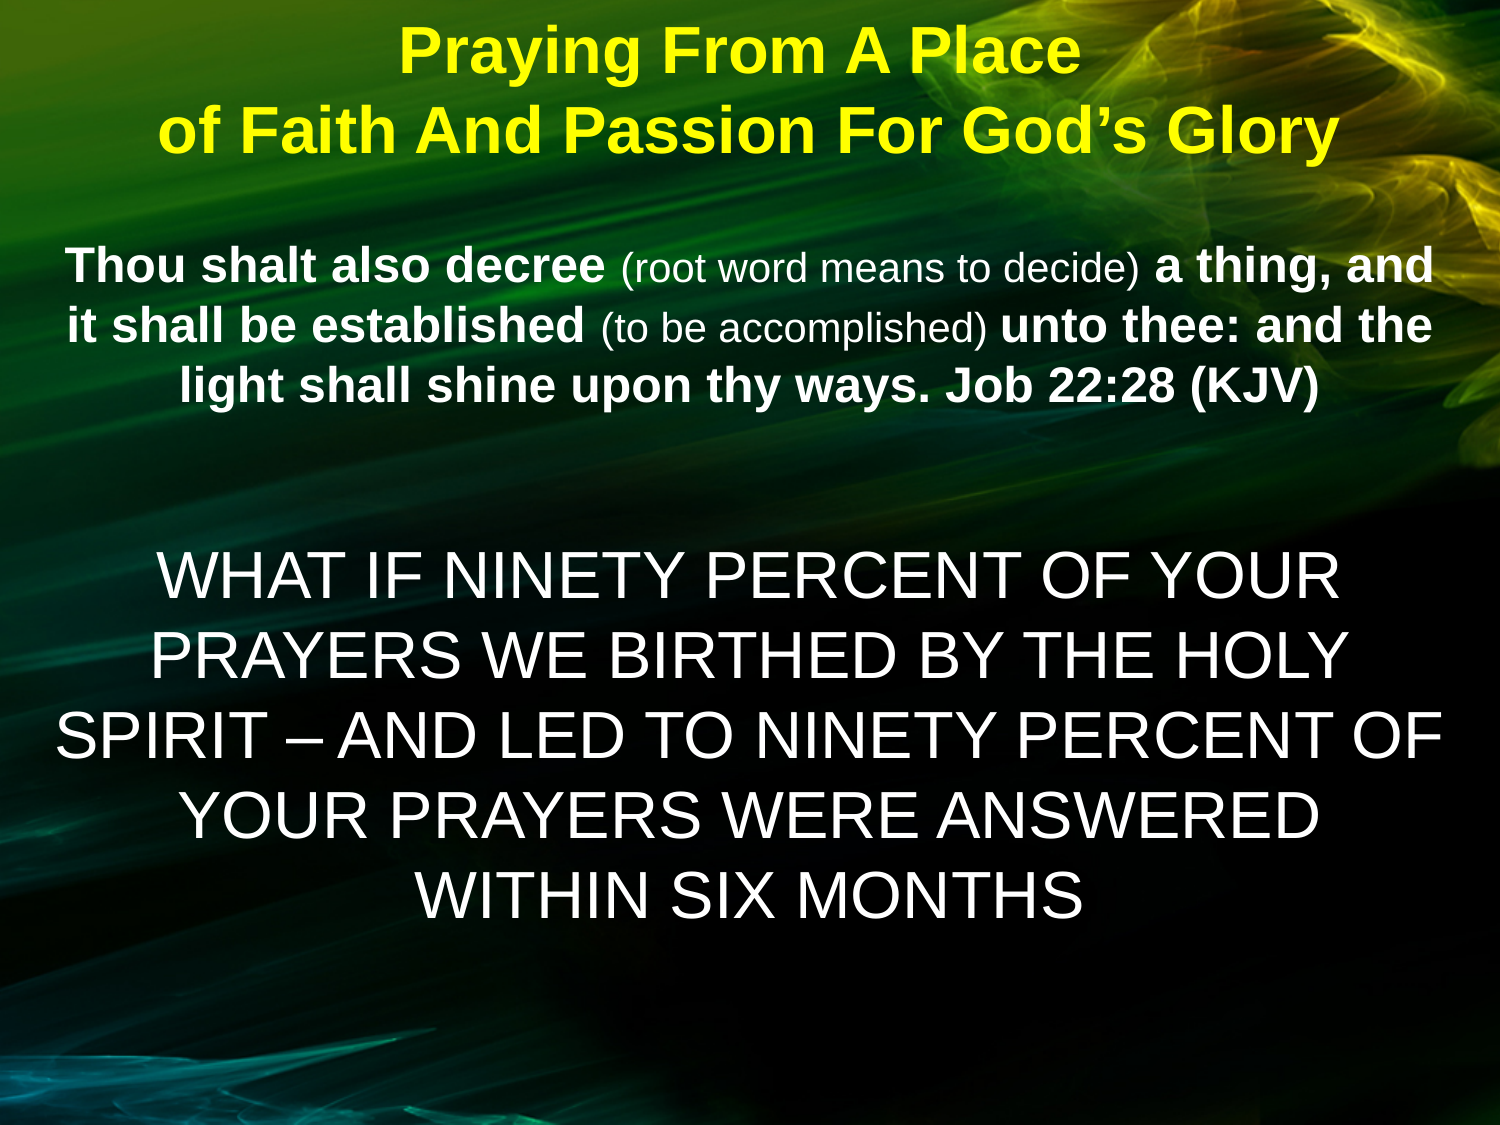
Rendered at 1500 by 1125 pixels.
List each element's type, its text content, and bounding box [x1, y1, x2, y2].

text_box Praying From A Place of Faith And Passion For God’s Glory [0, 0, 1500, 175]
picture [0, 175, 1500, 1125]
text_box Thou shalt also decree (root word means to decide) a thing, and it shall be established (to be accomplished) unto thee: and the light shall shine upon thy ways. Job 22:28 (KJV) [37, 224, 1463, 420]
text_box WHAT IF NINETY PERCENT OF YOUR PRAYERS WE BIRTHED BY THE HOLY SPIRIT – AND LED TO NINETY PERCENT OF YOUR PRAYERS WERE ANSWERED WITHIN SIX MONTHS [37, 524, 1463, 940]
